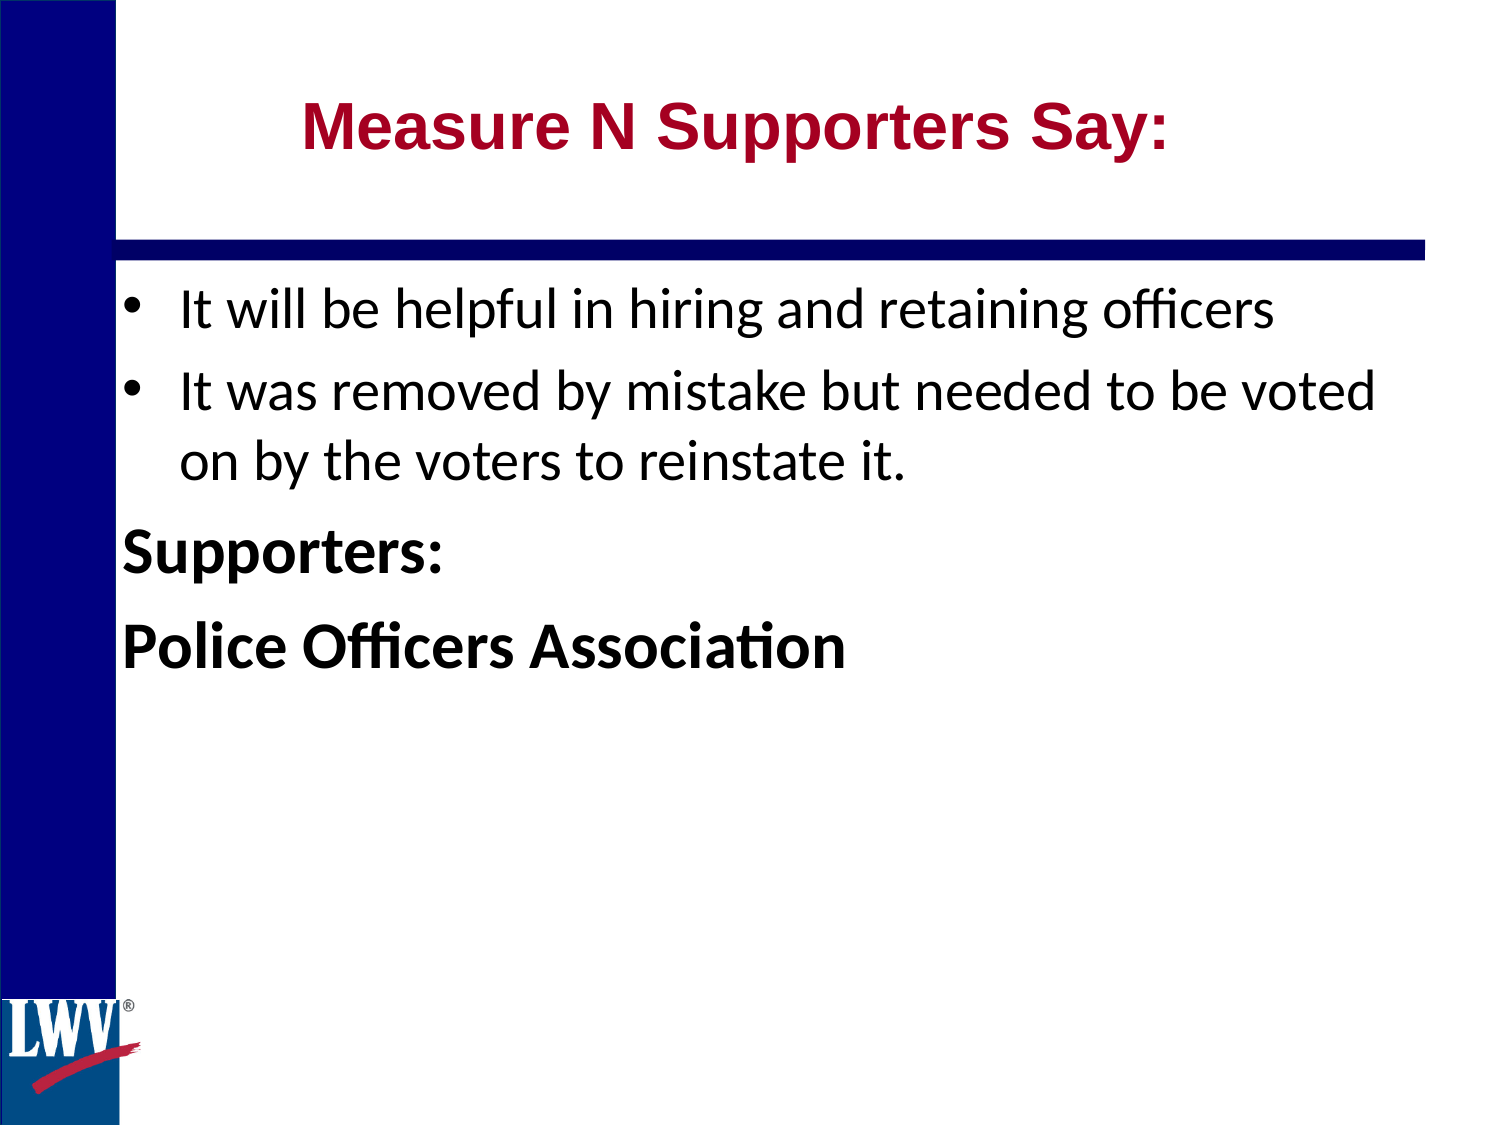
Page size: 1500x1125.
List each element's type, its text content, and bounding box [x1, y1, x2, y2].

picture [2, 999, 141, 1125]
title Measure N Supporters Say: [293, 28, 1500, 218]
list It will be helpful in hiring and retaining officers It was removed by mistake but needed to be voted on by the voters to reinstate it. Supporters: Police Officers Association [114, 261, 1426, 1101]
